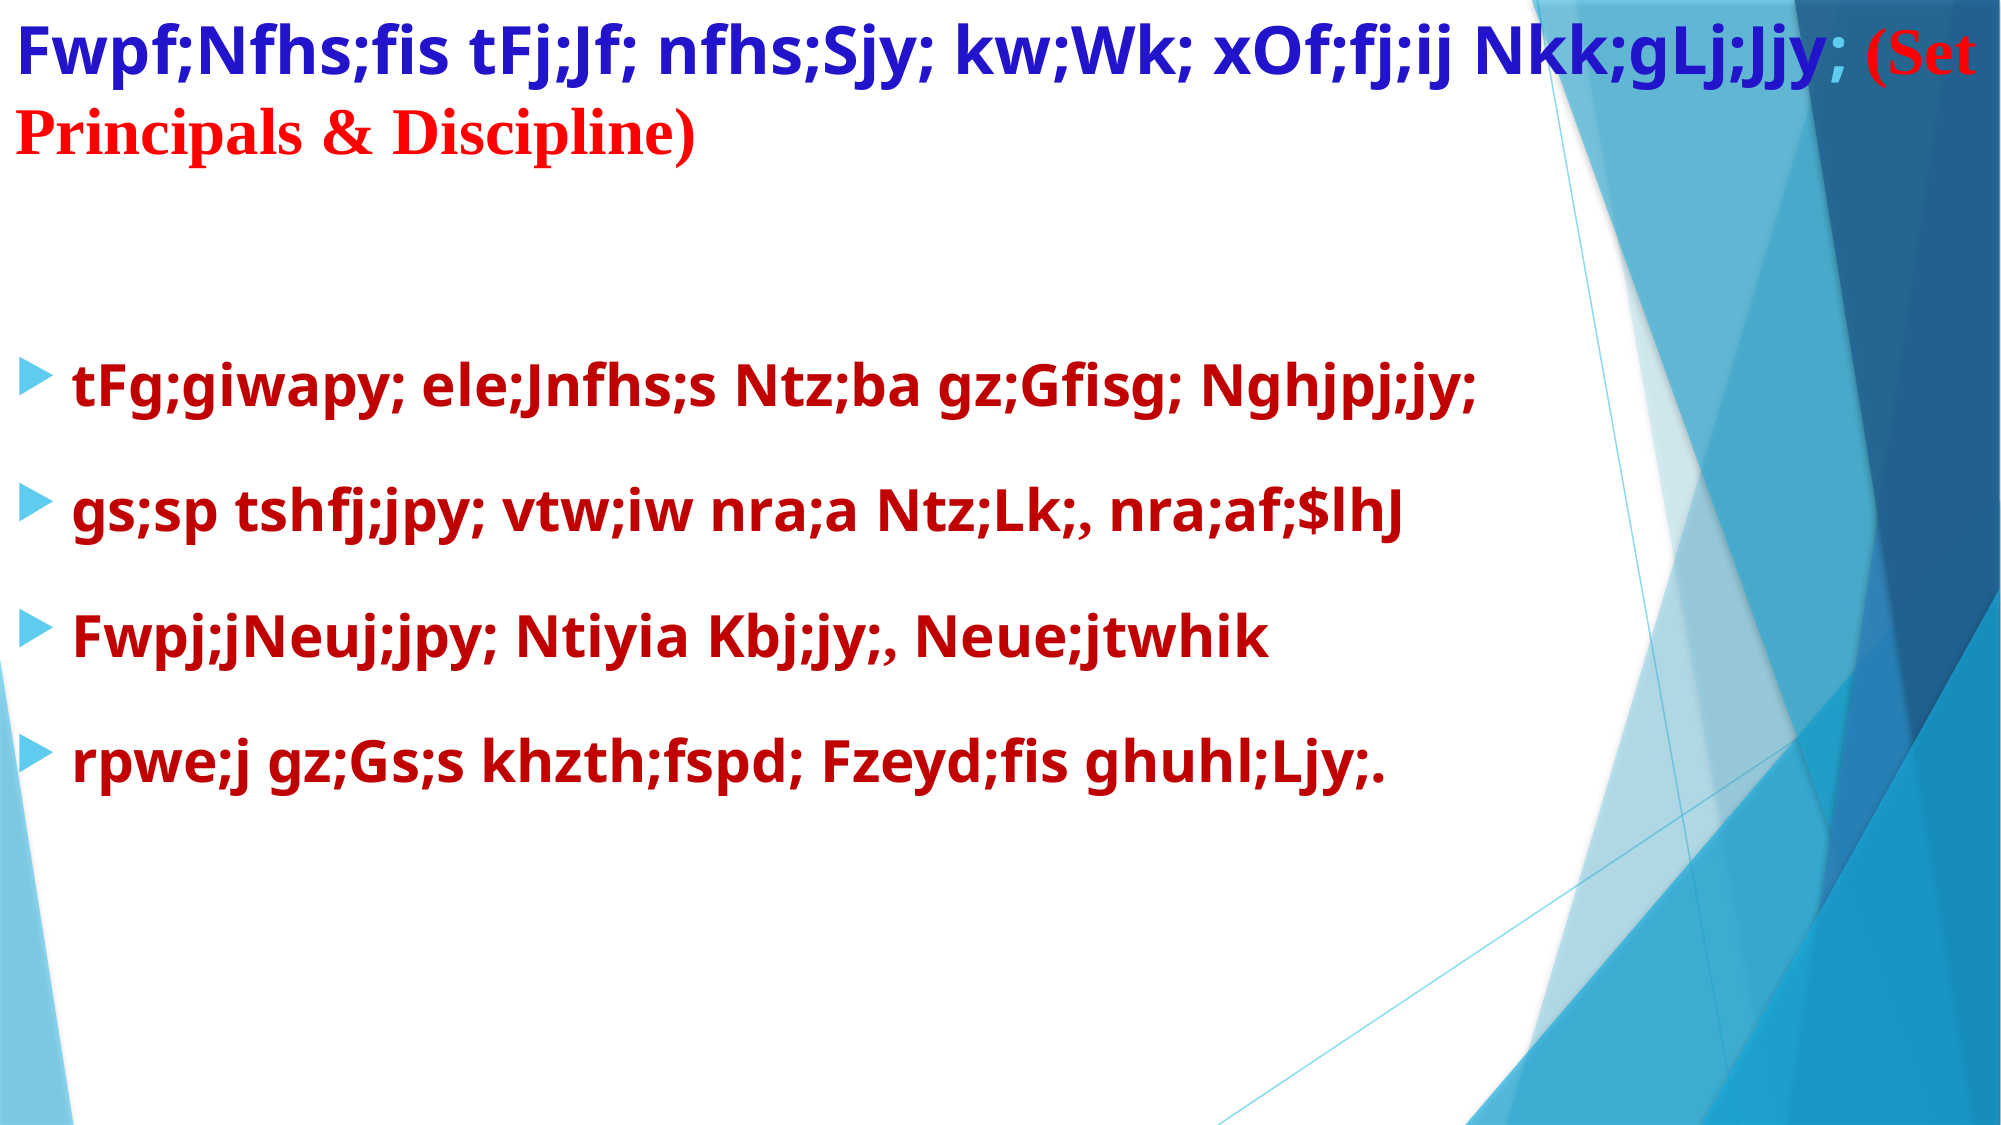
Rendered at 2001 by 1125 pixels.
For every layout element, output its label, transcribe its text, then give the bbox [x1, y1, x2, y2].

title Fwpf;Nfhs;fis tFj;Jf; nfhs;Sjy; kw;Wk; xOf;fj;ij Nkk;gLj;Jjy; (Set Principals & Discipline) [0, 0, 2000, 214]
list tFg;giwapy; ele;Jnfhs;s Ntz;ba gz;Gfisg; Nghjpj;jy; gs;sp tshfj;jpy; vtw;iw nra;a Ntz;Lk;, nra;af;$lhJ Fwpj;jNeuj;jpy; Ntiyia Kbj;jy;, Neue;jtwhik rpwe;j gz;Gs;s khzth;fspd; Fzeyd;fis ghuhl;Ljy;. [0, 214, 2000, 1125]
